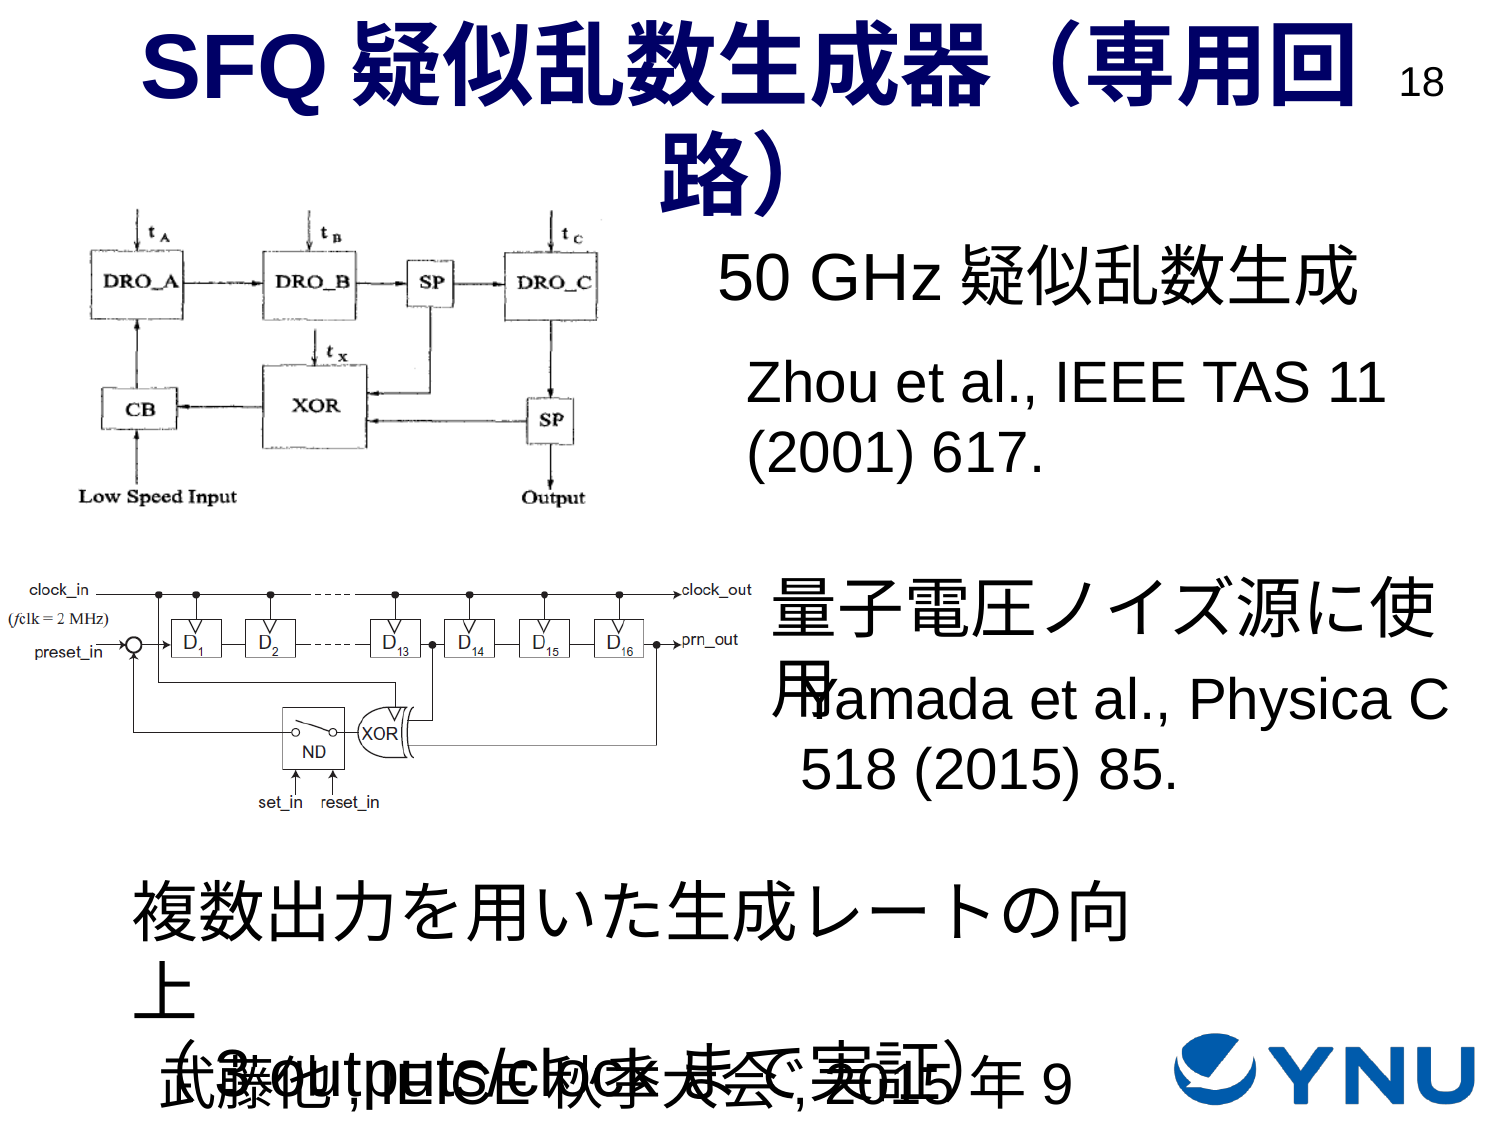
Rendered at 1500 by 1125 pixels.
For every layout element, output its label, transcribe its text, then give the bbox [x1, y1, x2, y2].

text_box Yamada et al., Physica C 518 (2015) 85. [785, 733, 1483, 809]
text_box 量子電圧ノイズ源に使用 [756, 558, 1483, 733]
picture [2, 569, 763, 811]
picture [52, 190, 629, 522]
title SFQ疑似乱数生成器（専用回路） [76, 23, 1424, 212]
text_box 複数出力を用いた生成レートの向上 （3 outputs/clockまで実証） [116, 862, 1201, 1117]
picture [1175, 1017, 1496, 1124]
text_box Zhou et al., IEEE TAS 11 (2001) 617. [732, 336, 1429, 492]
text_box 武藤他, IEICE秋季大会, 2015年9月. [143, 1039, 1175, 1125]
text_box 50 GHz疑似乱数生成 [702, 226, 1459, 322]
